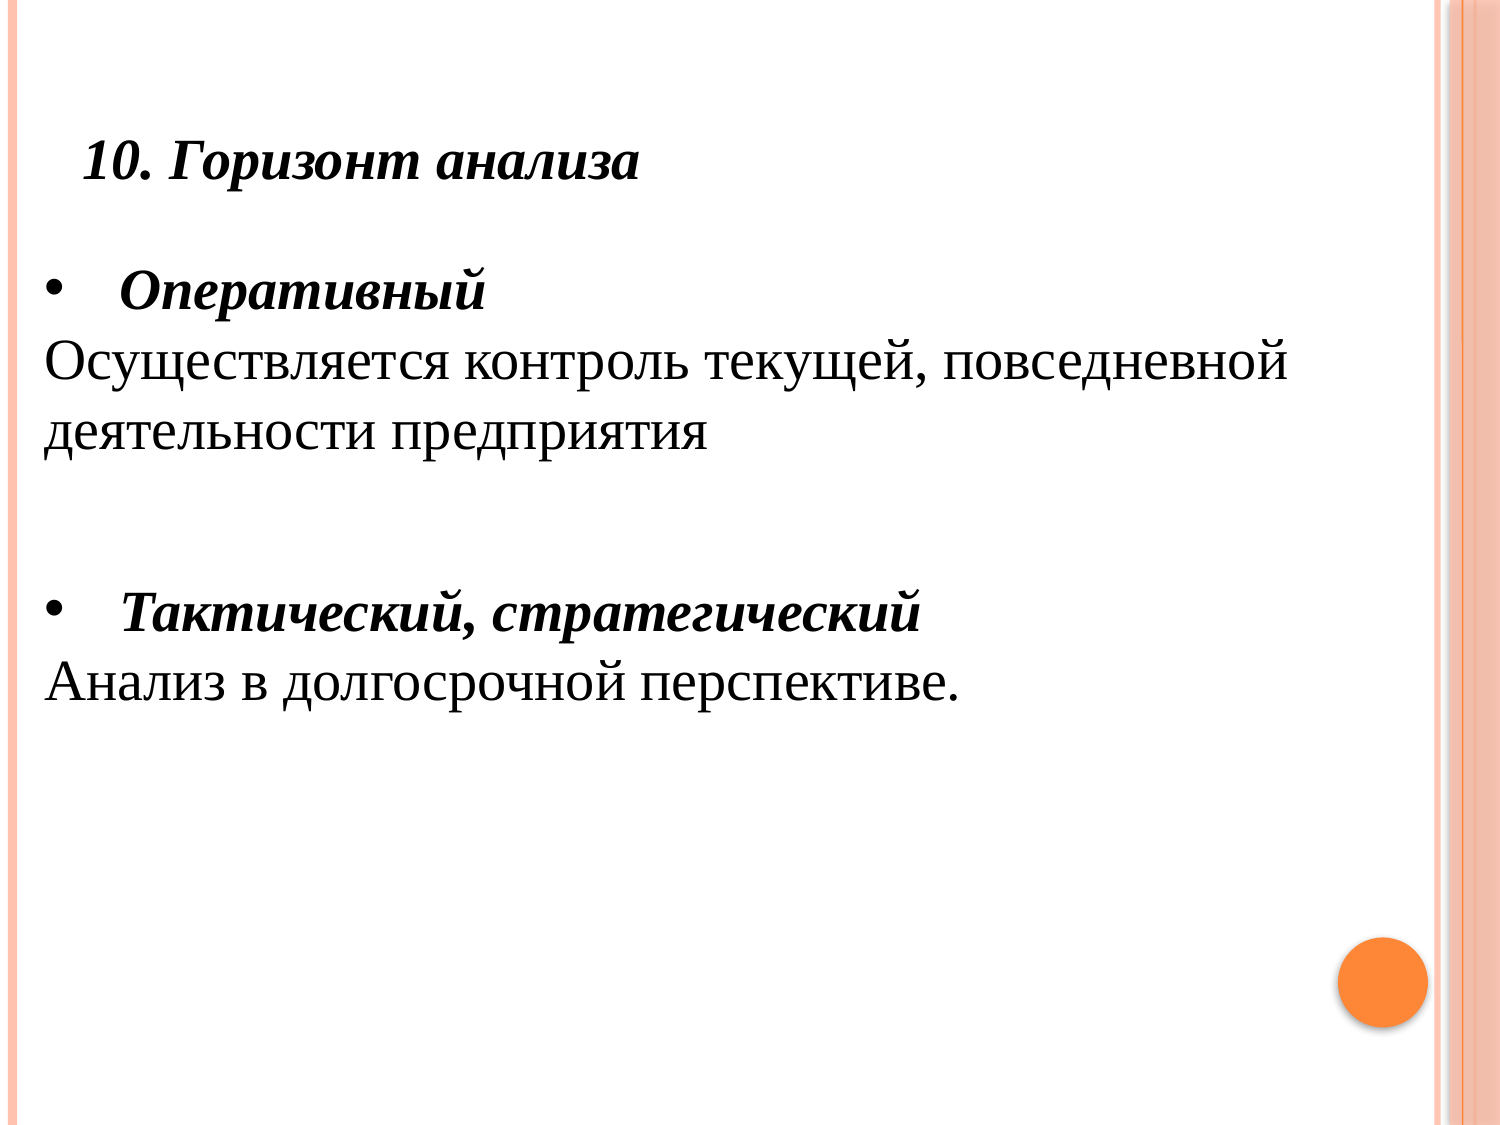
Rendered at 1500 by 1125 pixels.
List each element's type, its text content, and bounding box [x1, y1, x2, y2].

text_box 10. Горизонт анализа [67, 113, 657, 199]
text_box Тактический, стратегический Анализ в долгосрочной перспективе. [29, 565, 1424, 720]
text_box Оперативный Осуществляется контроль текущей, повседневной деятельности предприятия [29, 243, 1424, 469]
